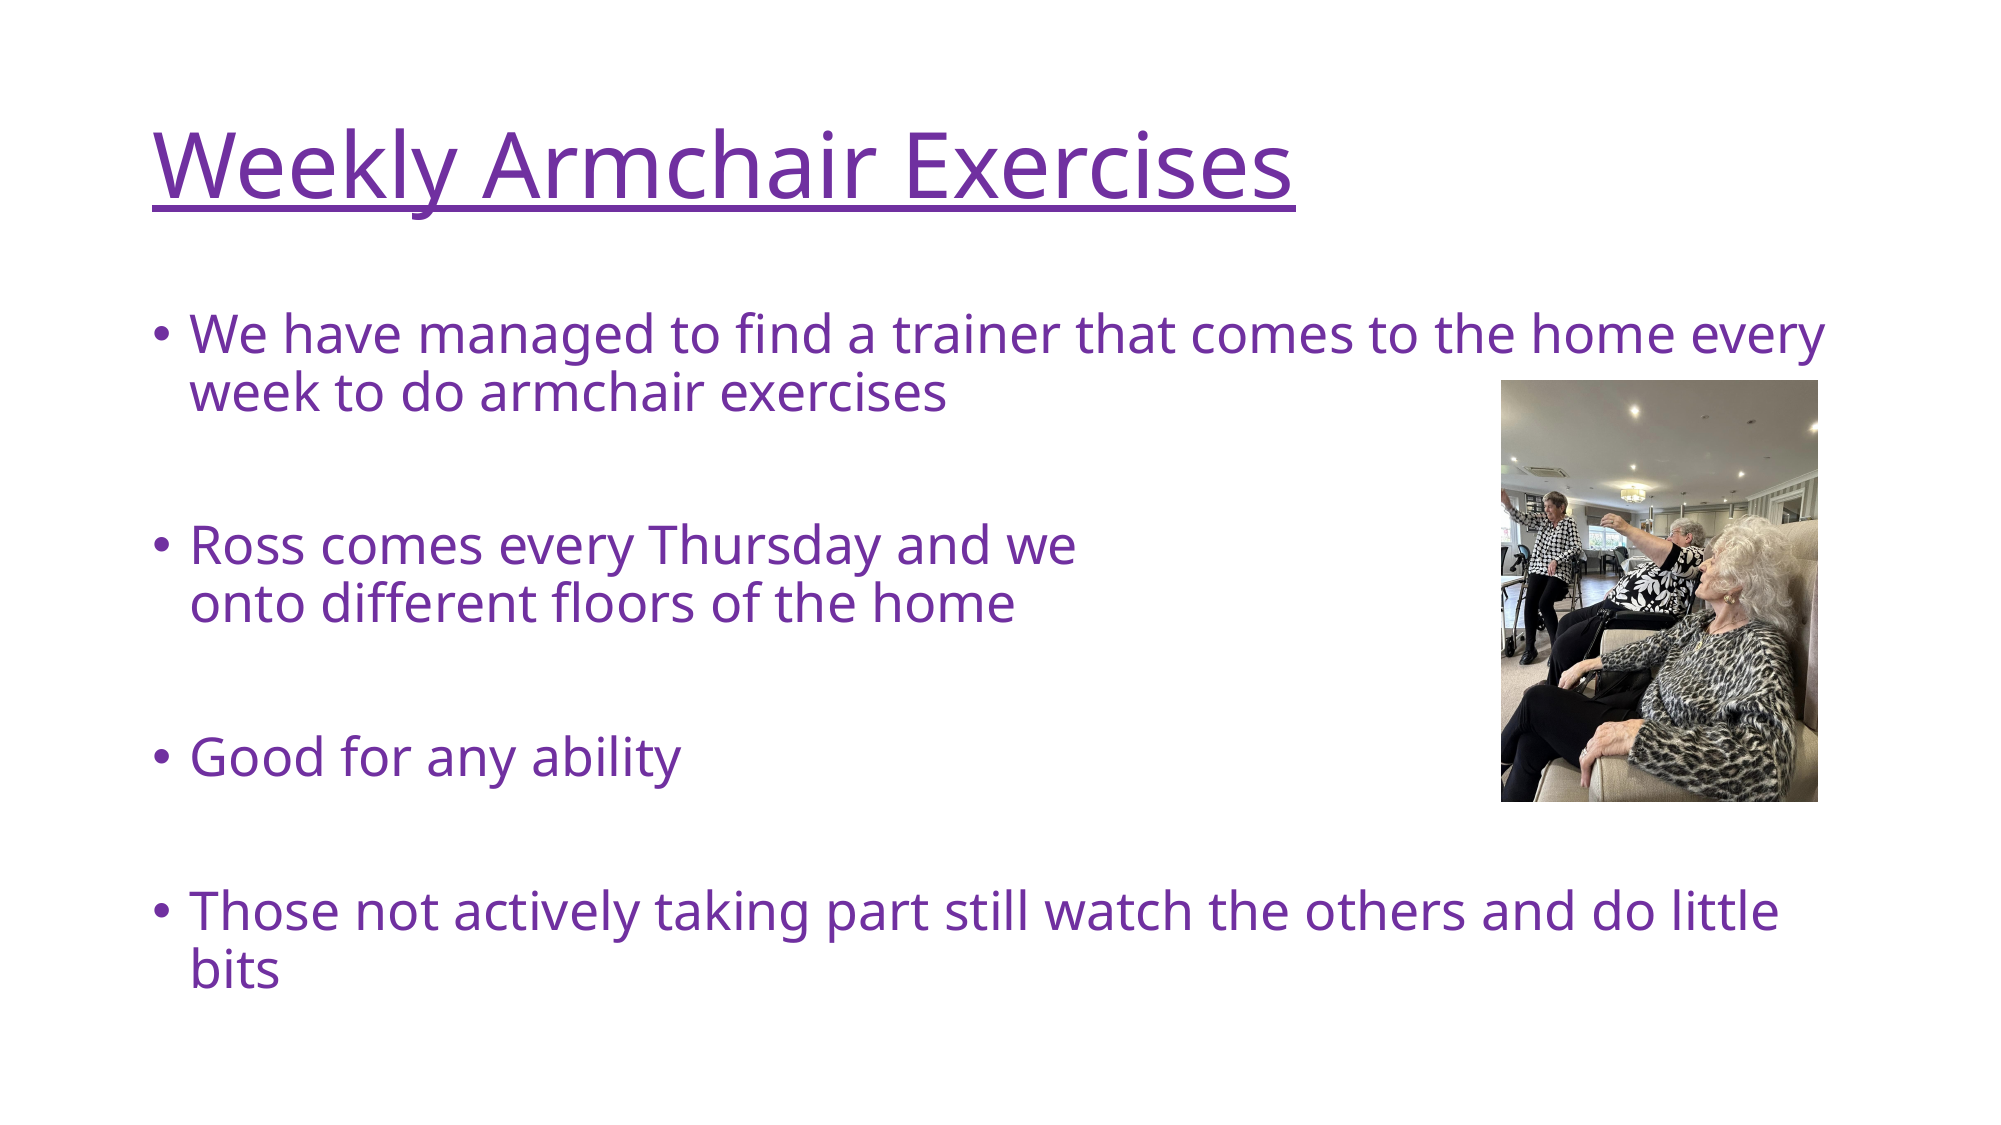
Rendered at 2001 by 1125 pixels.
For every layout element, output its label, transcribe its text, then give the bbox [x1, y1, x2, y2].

picture [1501, 380, 1818, 802]
list We have managed to find a trainer that comes to the home every week to do armchair exercises Ross comes every Thursday and we alternate onto different floors of the home Good for any ability Those not actively taking part still watch the others and do little bits [137, 299, 1863, 1014]
title Weekly Armchair Exercises [137, 59, 1863, 278]
